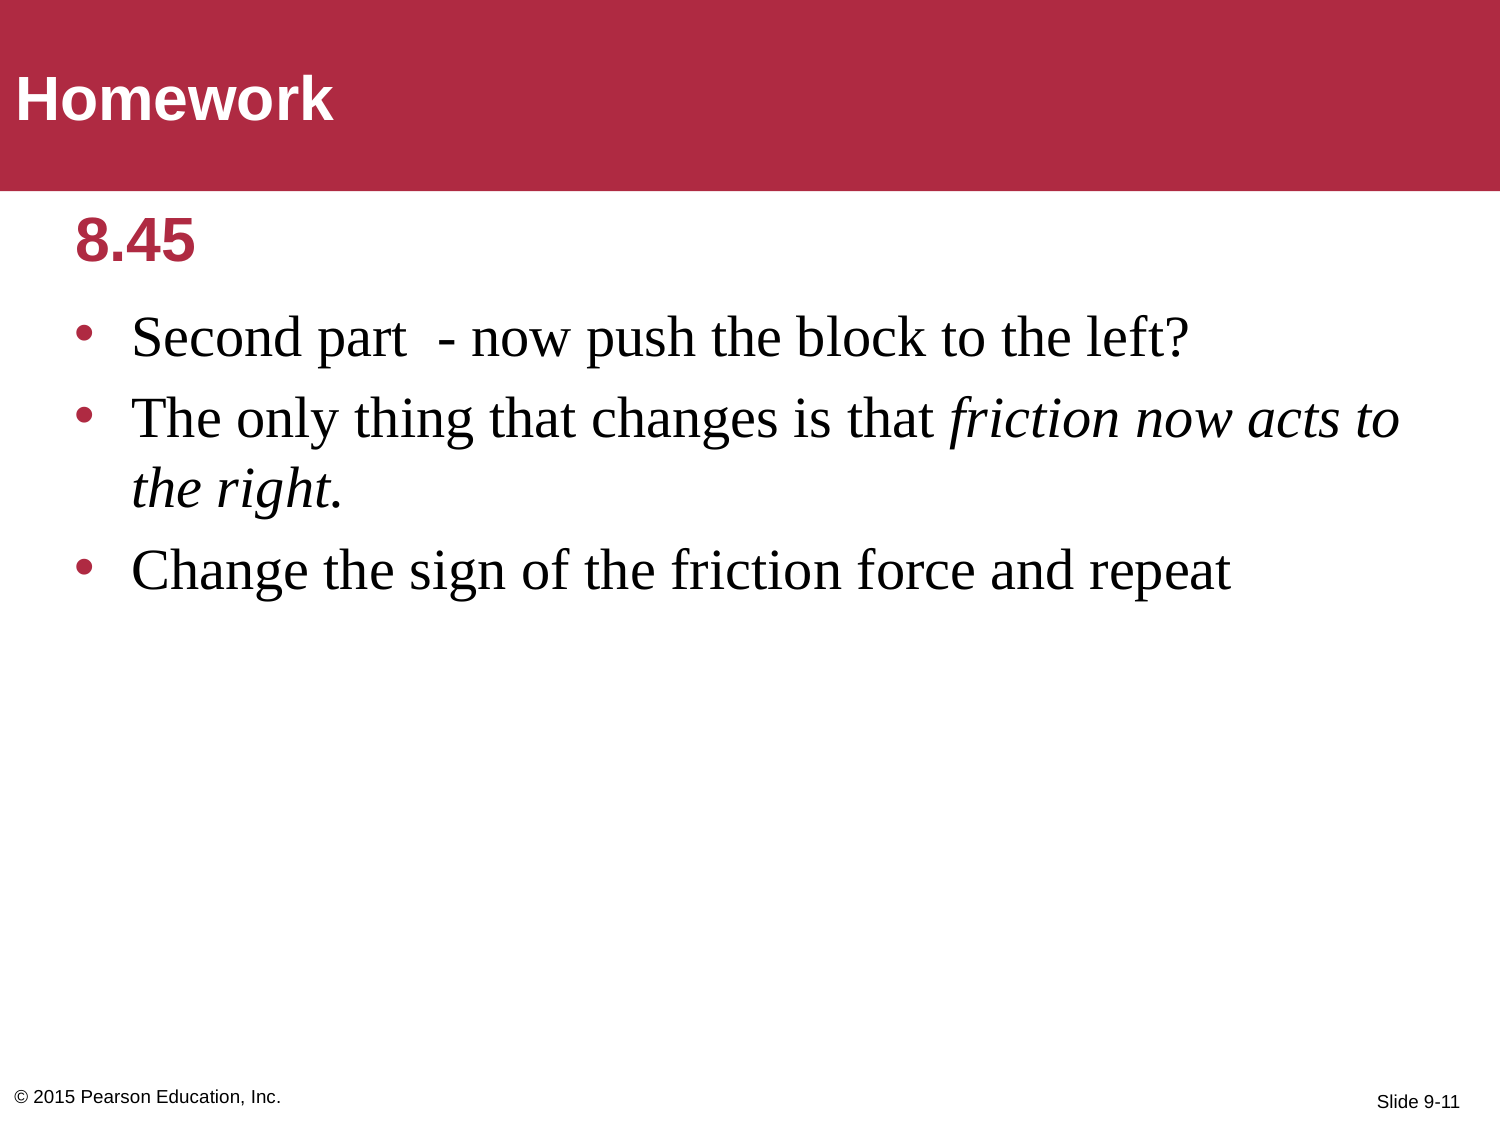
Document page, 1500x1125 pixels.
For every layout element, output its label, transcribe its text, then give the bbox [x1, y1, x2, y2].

list Homework [0, 0, 1500, 190]
title 8.45 [0, 191, 1500, 283]
footer © 2015 Pearson Education, Inc. [14, 1084, 900, 1115]
list Second part - now push the block to the left? The only thing that changes is that friction now acts to the right. Change the sign of the friction force and repeat [59, 290, 1449, 1065]
